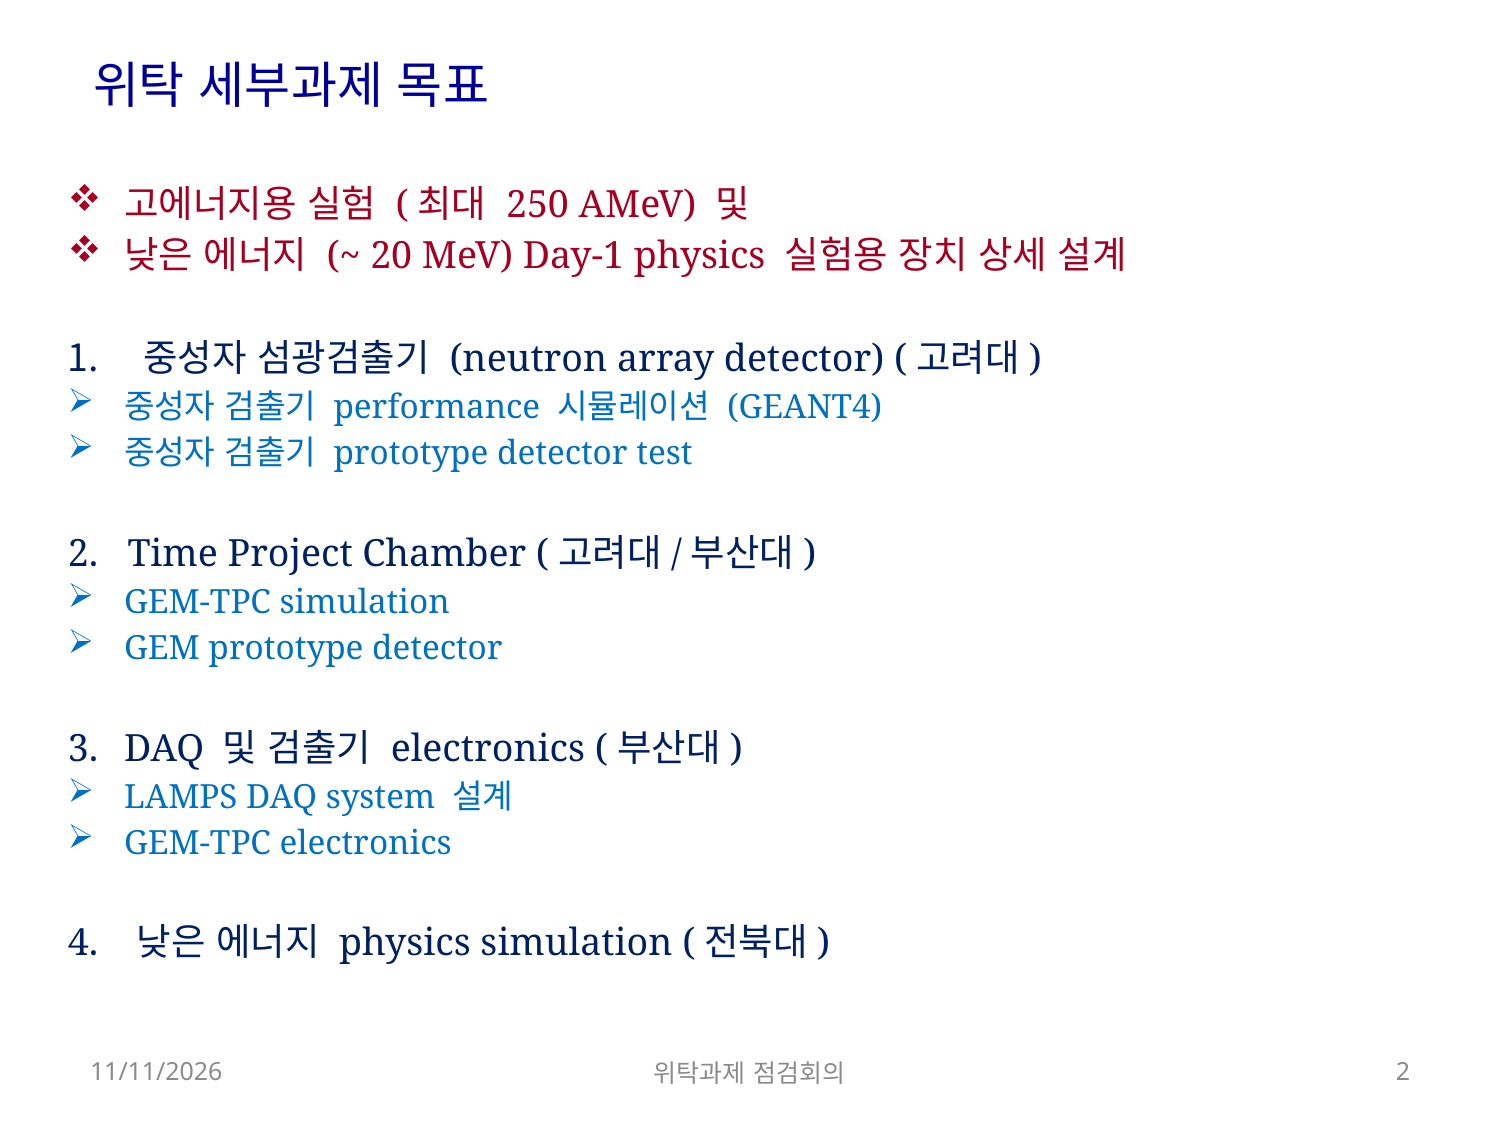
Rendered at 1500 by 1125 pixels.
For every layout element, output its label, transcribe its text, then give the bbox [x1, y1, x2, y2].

footer 위탁과제 점검회의 [512, 1042, 988, 1103]
text_box 위탁 세부과제 목표 [0, 28, 575, 140]
text_box 고에너지용 실험 (최대 250 AMeV) 및 낮은 에너지 (~ 20 MeV) Day-1 physics 실험용 장치 상세 설계 중성자 섬광검출기 (neutron array detector) (고려대) 중성자 검출기 performance 시뮬레이션 (GEANT4) 중성자 검출기 prototype detector test 2. Time Project Chamber (고려대/부산대) GEM-TPC simulation GEM prototype detector DAQ 및 검출기 electronics (부산대) LAMPS DAQ system 설계 GEM-TPC electronics 4. 낮은 에너지 physics simulation (전북대) [53, 172, 1459, 1012]
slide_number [75, 1042, 425, 1103]
slide_number 2 [1074, 1042, 1425, 1103]
